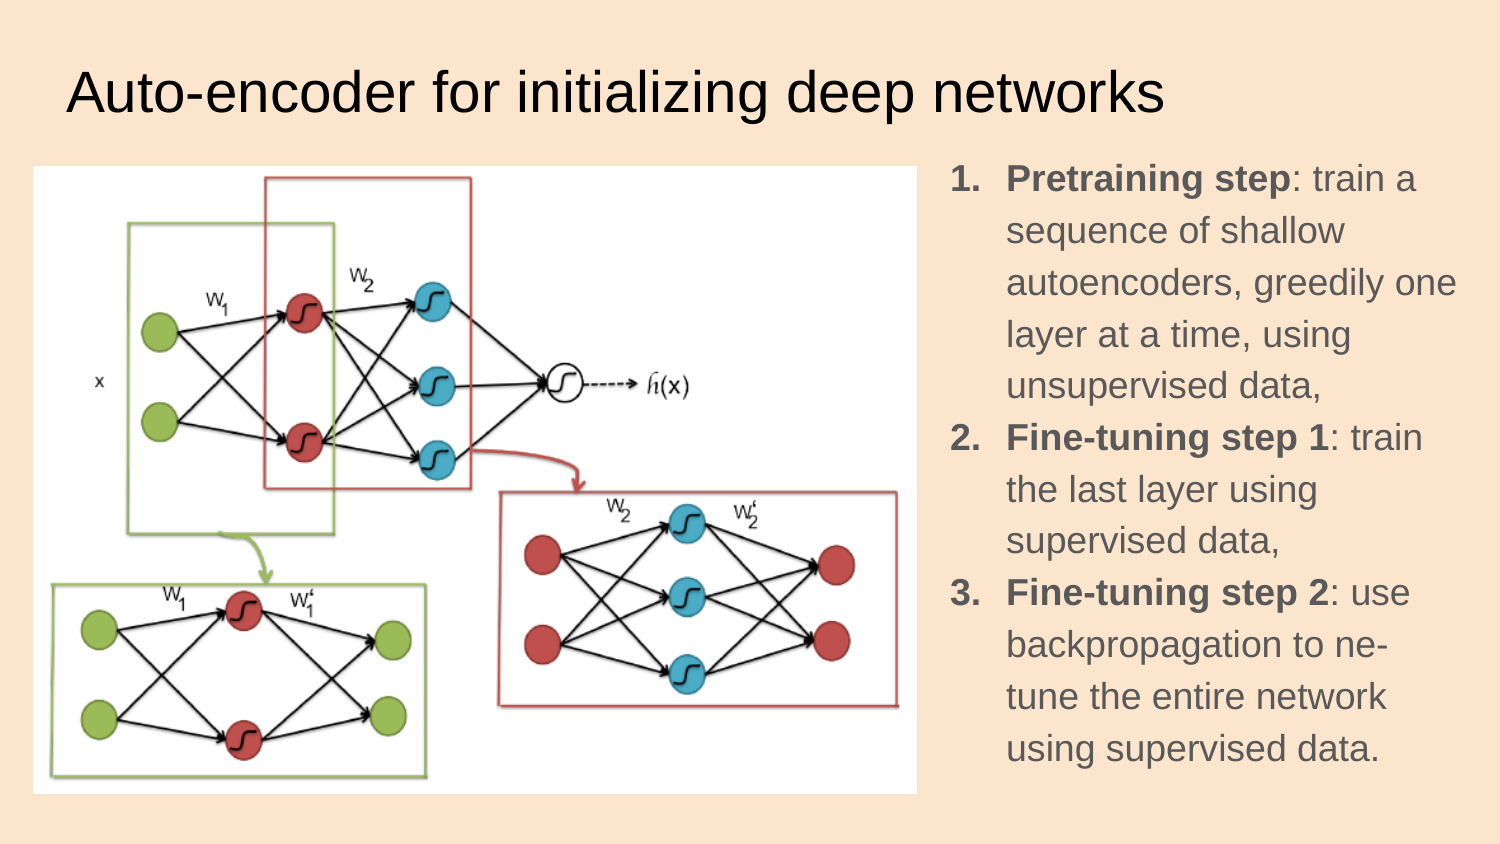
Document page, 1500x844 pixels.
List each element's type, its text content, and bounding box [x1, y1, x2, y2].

list Pretraining step: train a sequence of shallow autoencoders, greedily one layer at a time, using unsupervised data, Fine-tuning step 1: train the last layer using supervised data, Fine-tuning step 2: use backpropagation to ne-tune the entire network using supervised data. [916, 132, 1477, 750]
title Auto-encoder for initializing deep networks [51, 38, 1449, 133]
picture [32, 166, 917, 794]
